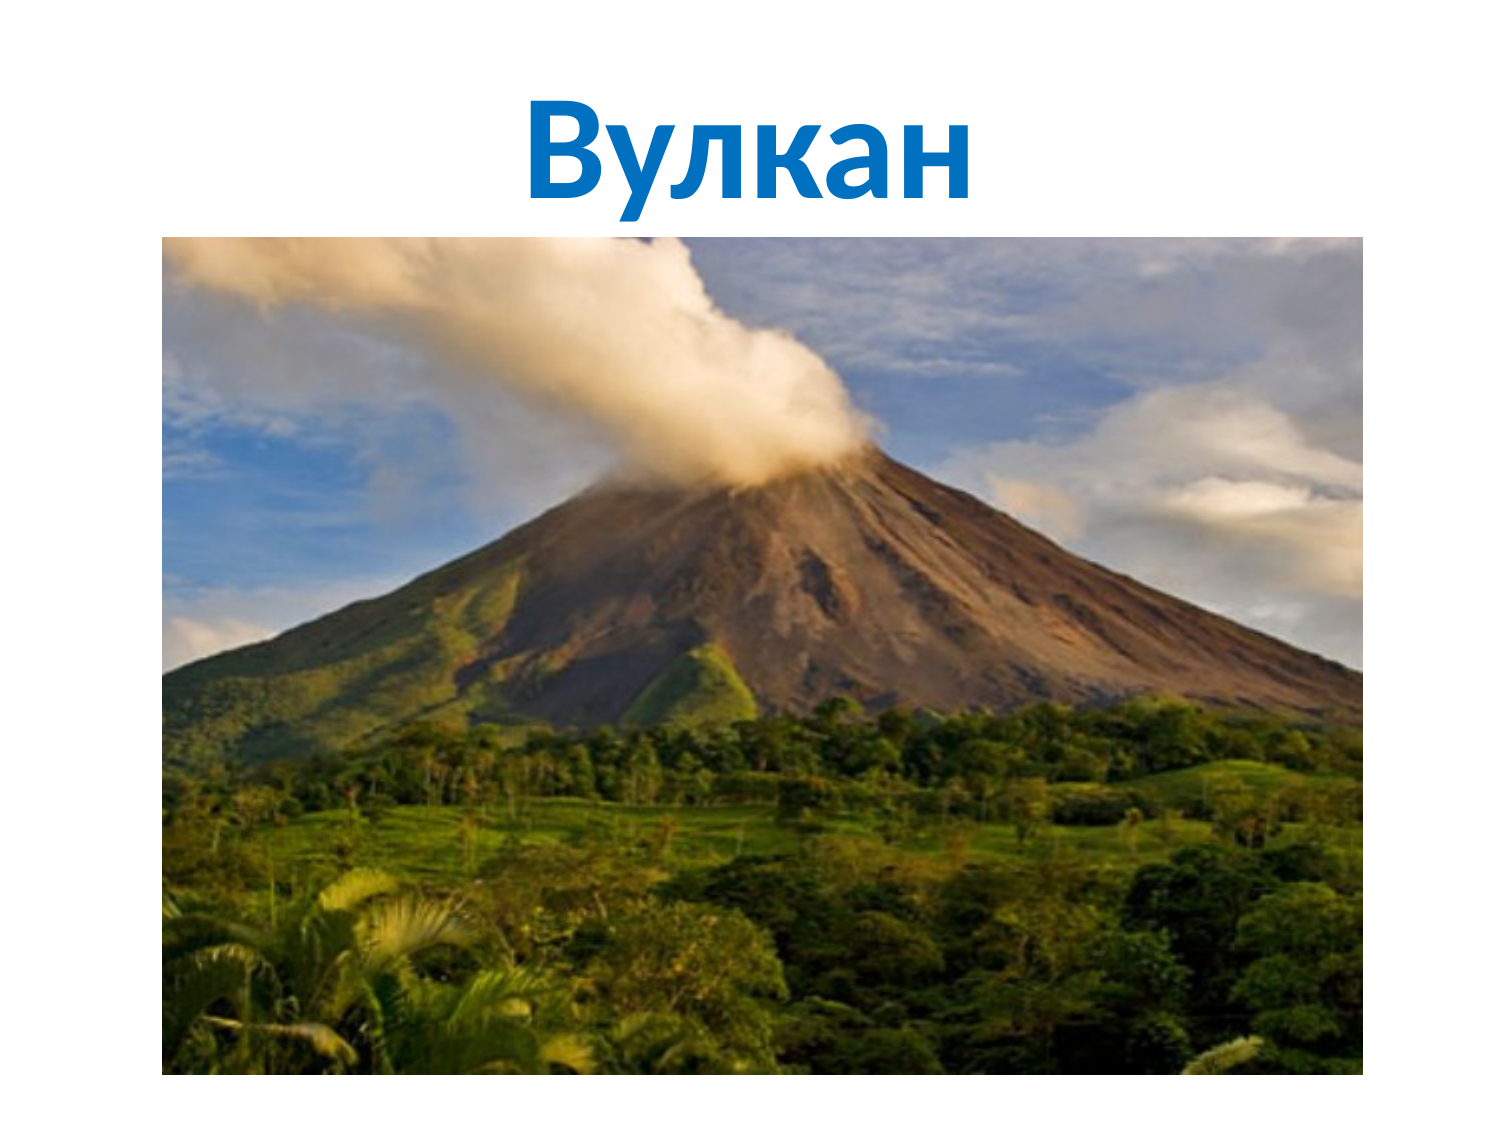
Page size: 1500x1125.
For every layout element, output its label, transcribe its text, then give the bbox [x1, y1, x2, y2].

picture [162, 237, 1363, 1076]
title Вулкан [75, 45, 1425, 233]
